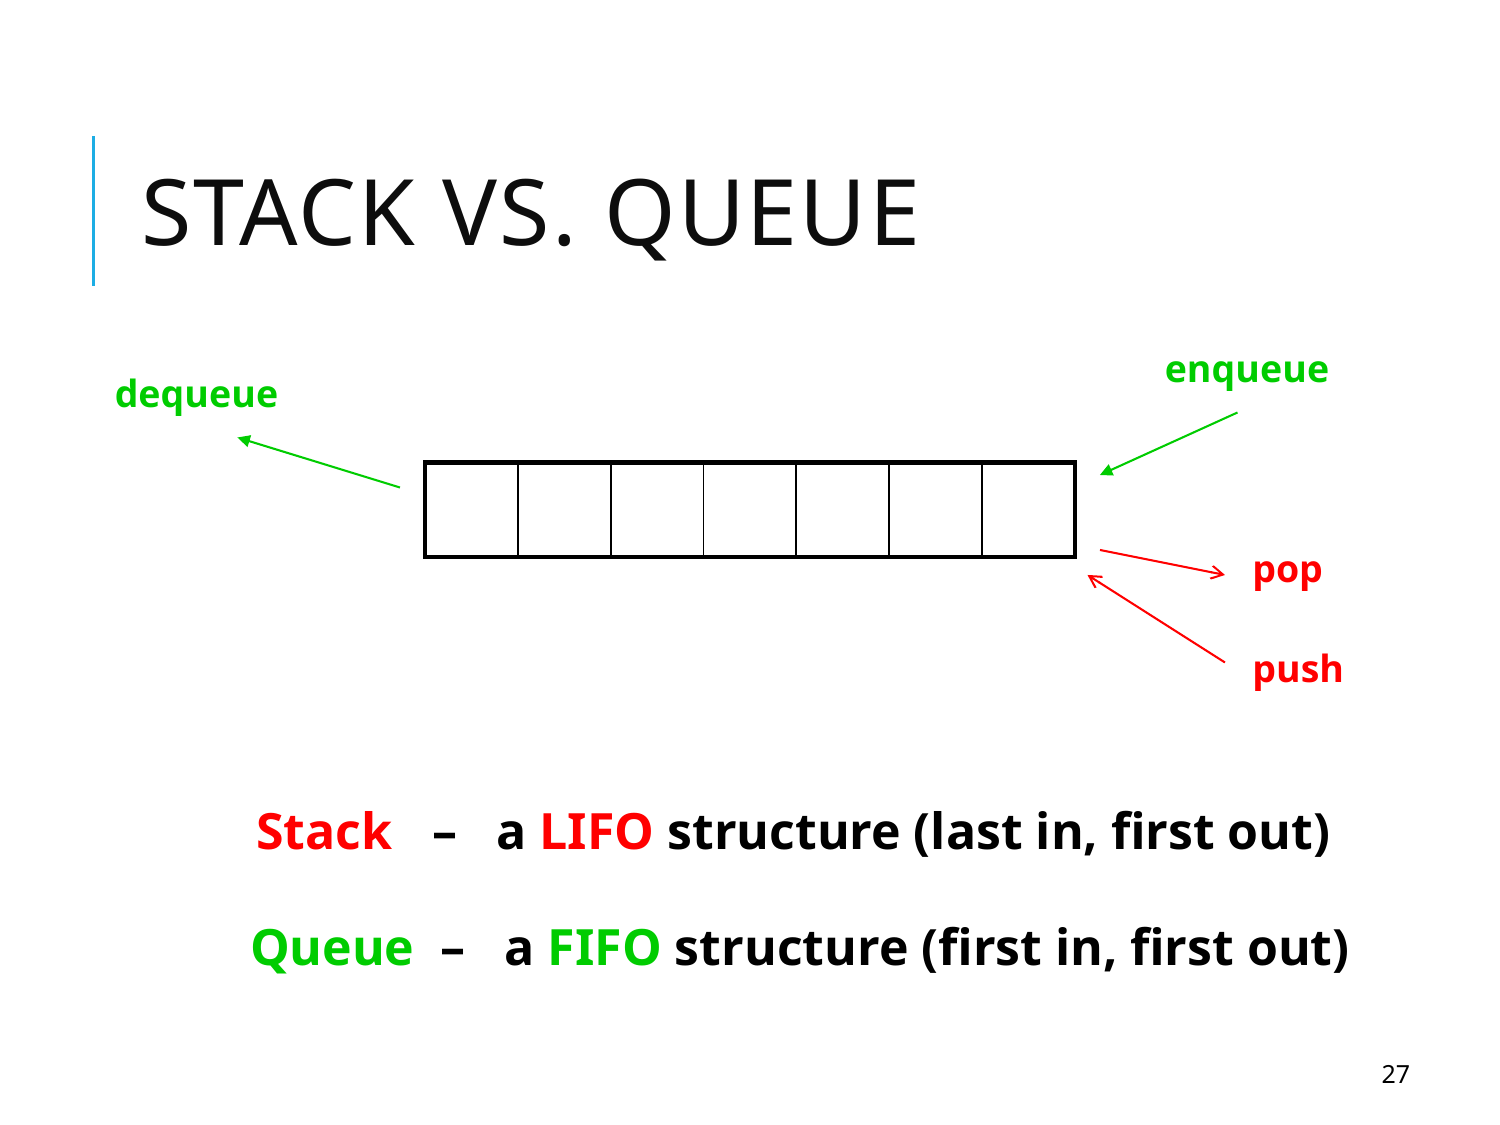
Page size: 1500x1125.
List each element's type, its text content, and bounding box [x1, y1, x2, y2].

text_box enqueue [1149, 337, 1400, 398]
title Stack VS. Queue [126, 96, 1322, 342]
text_box Stack – a LIFO structure (last in, first out) Queue – a FIFO structure (first in, first out) [225, 762, 1375, 983]
table_header [427, 465, 517, 555]
table_header [797, 465, 888, 555]
text_box [1087, 574, 1226, 663]
text_box pop [1237, 537, 1388, 598]
text_box [1099, 412, 1238, 476]
text_box 27 [1074, 1024, 1425, 1100]
table_header [704, 465, 795, 555]
table_header [612, 465, 703, 555]
text_box dequeue [99, 362, 375, 423]
table_header [983, 465, 1073, 555]
table_header [519, 465, 610, 555]
text_box [237, 435, 401, 488]
table_header [890, 465, 981, 555]
text_box push [1237, 637, 1388, 698]
